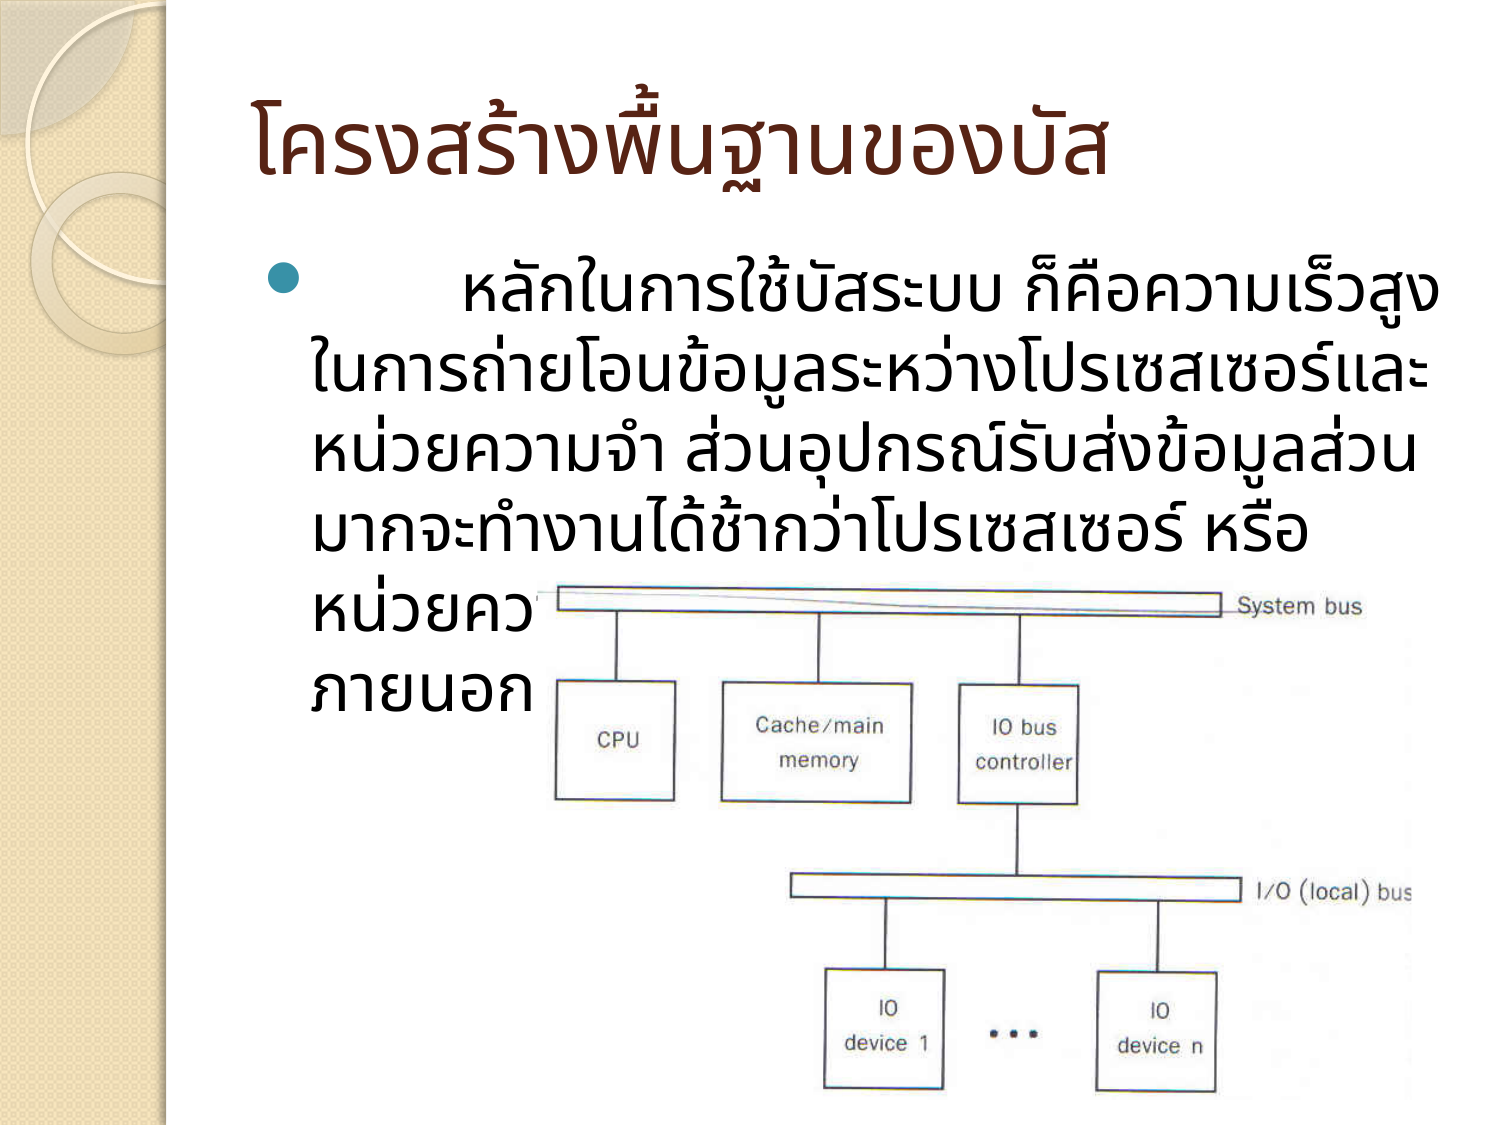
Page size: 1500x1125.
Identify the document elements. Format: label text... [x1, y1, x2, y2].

picture [537, 562, 1412, 1100]
title โครงสร้างพื้นฐานของบัส [235, 45, 1466, 233]
list หลักในการใช้บัสระบบ ก็คือความเร็วสูงในการถ่ายโอนข้อมูลระหว่างโปรเซสเซอร์และหน่วยความจำ ส่วนอุปกรณ์รับส่งข้อมูลส่วนมากจะทำงานได้ช้ากว่าโปรเซสเซอร์ หรือหน่วยความจำ เนื่องจากเป็นอินเทอร์เฟซภายนอกที่แตกต่างจากบัสระบบ [235, 237, 1466, 1025]
